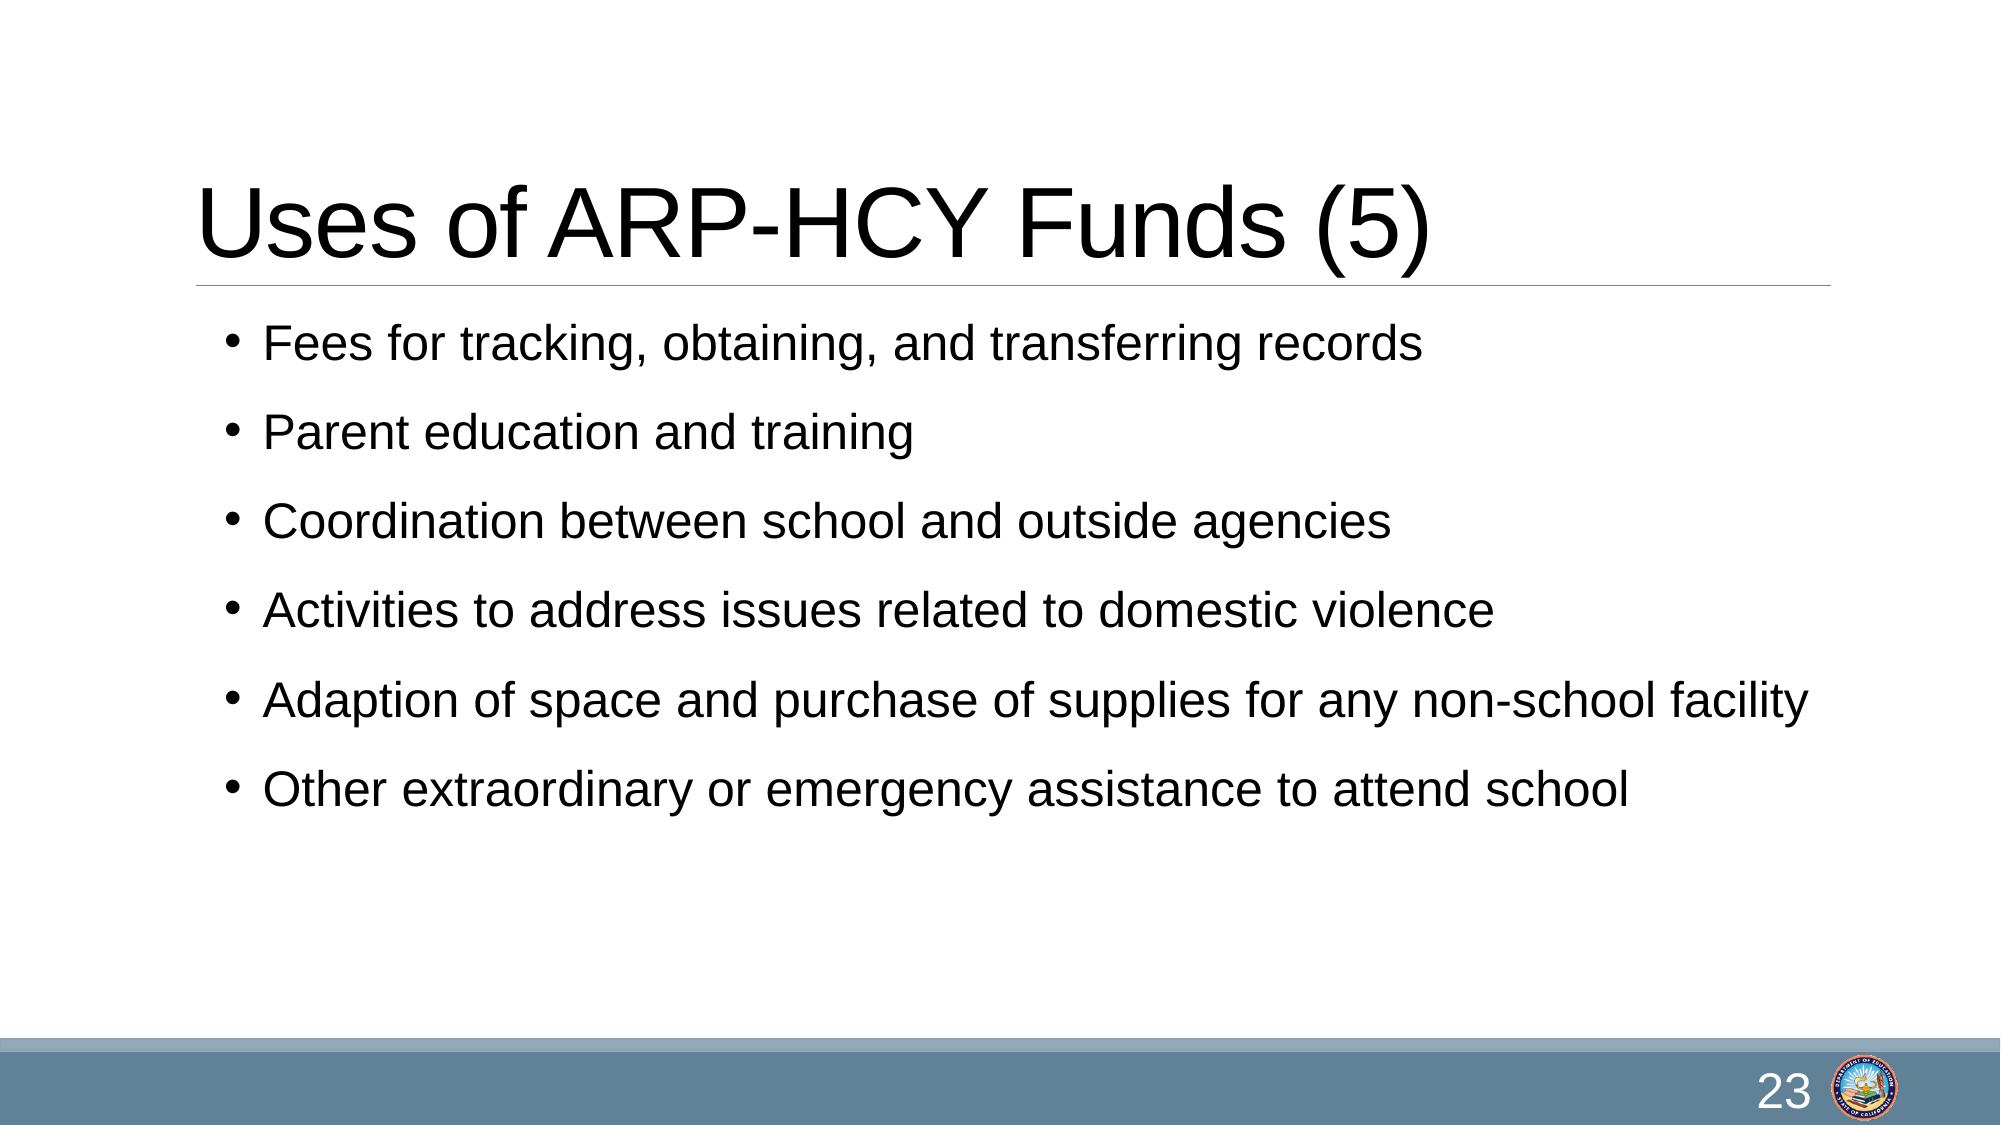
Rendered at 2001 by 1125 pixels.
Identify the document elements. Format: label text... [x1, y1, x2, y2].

title Uses of ARP-HCY Funds (5) [180, 47, 1830, 285]
picture [1831, 1055, 1899, 1122]
slide_number 23 [1611, 1059, 1827, 1119]
list Fees for tracking, obtaining, and transferring records Parent education and training Coordination between school and outside agencies Activities to address issues related to domestic violence Adaption of space and purchase of supplies for any non-school facility Other extraordinary or emergency assistance to attend school [180, 302, 1901, 1018]
